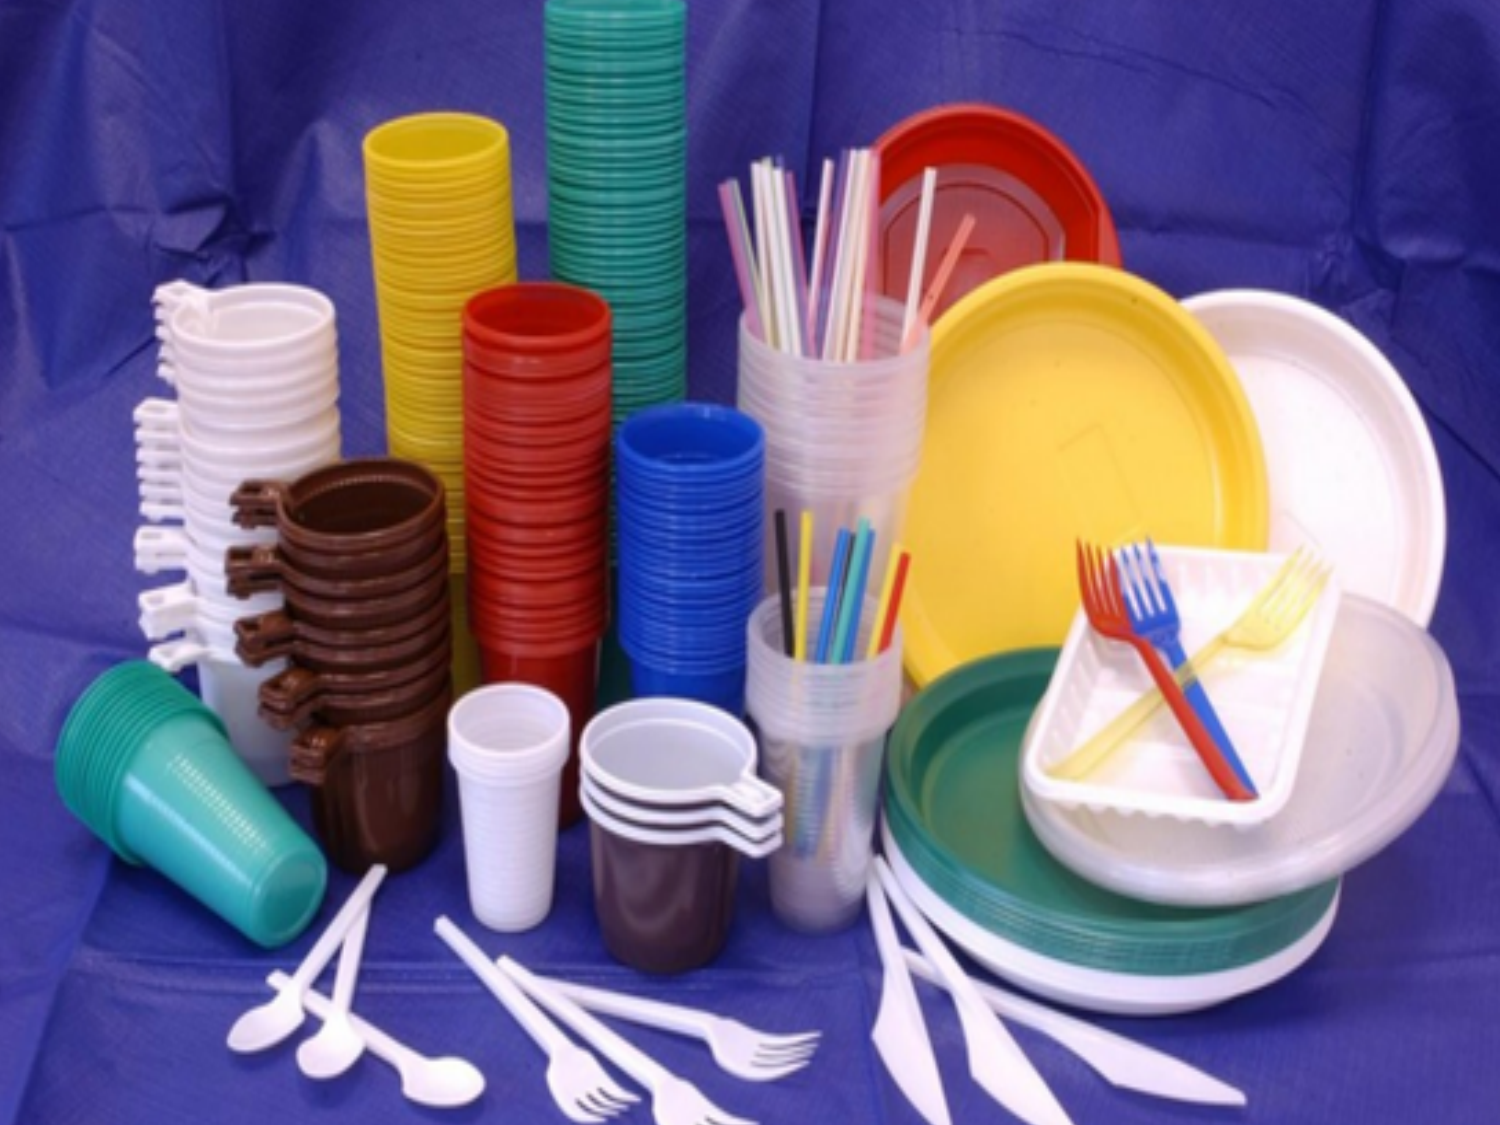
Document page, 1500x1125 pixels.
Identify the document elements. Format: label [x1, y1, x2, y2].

list [0, 0, 1500, 1125]
